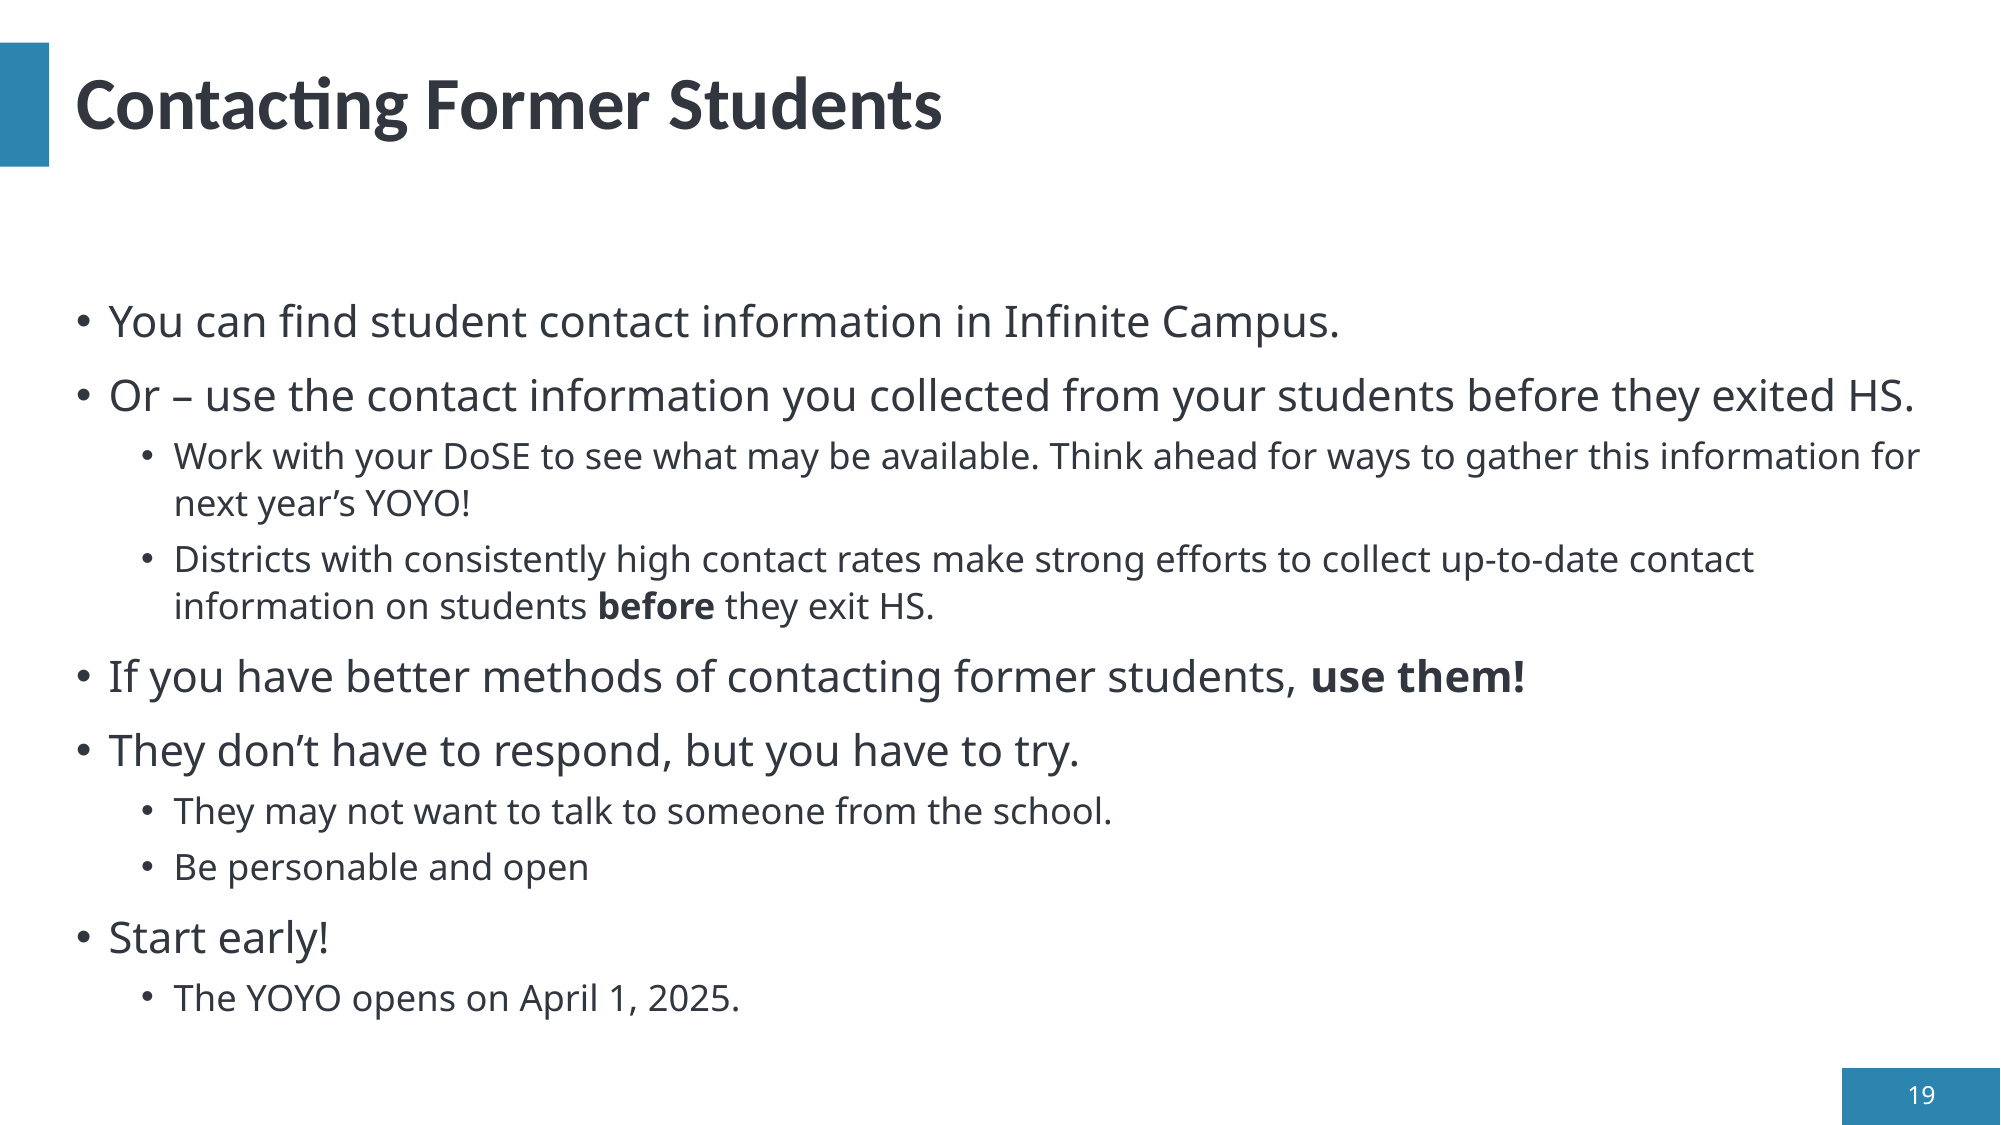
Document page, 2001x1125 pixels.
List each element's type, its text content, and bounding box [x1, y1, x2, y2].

title Contacting Former Students [60, 42, 1951, 168]
list You can find student contact information in Infinite Campus. Or – use the contact information you collected from your students before they exited HS. Work with your DoSE to see what may be available. Think ahead for ways to gather this information for next year’s YOYO! Districts with consistently high contact rates make strong efforts to collect up-to-date contact information on students before they exit HS. If you have better methods of contacting former students, use them! They don’t have to respond, but you have to try. They may not want to talk to someone from the school. Be personable and open Start early! The YOYO opens on April 1, 2025. [60, 282, 1951, 1080]
slide_number 19 [1889, 1079, 1951, 1114]
